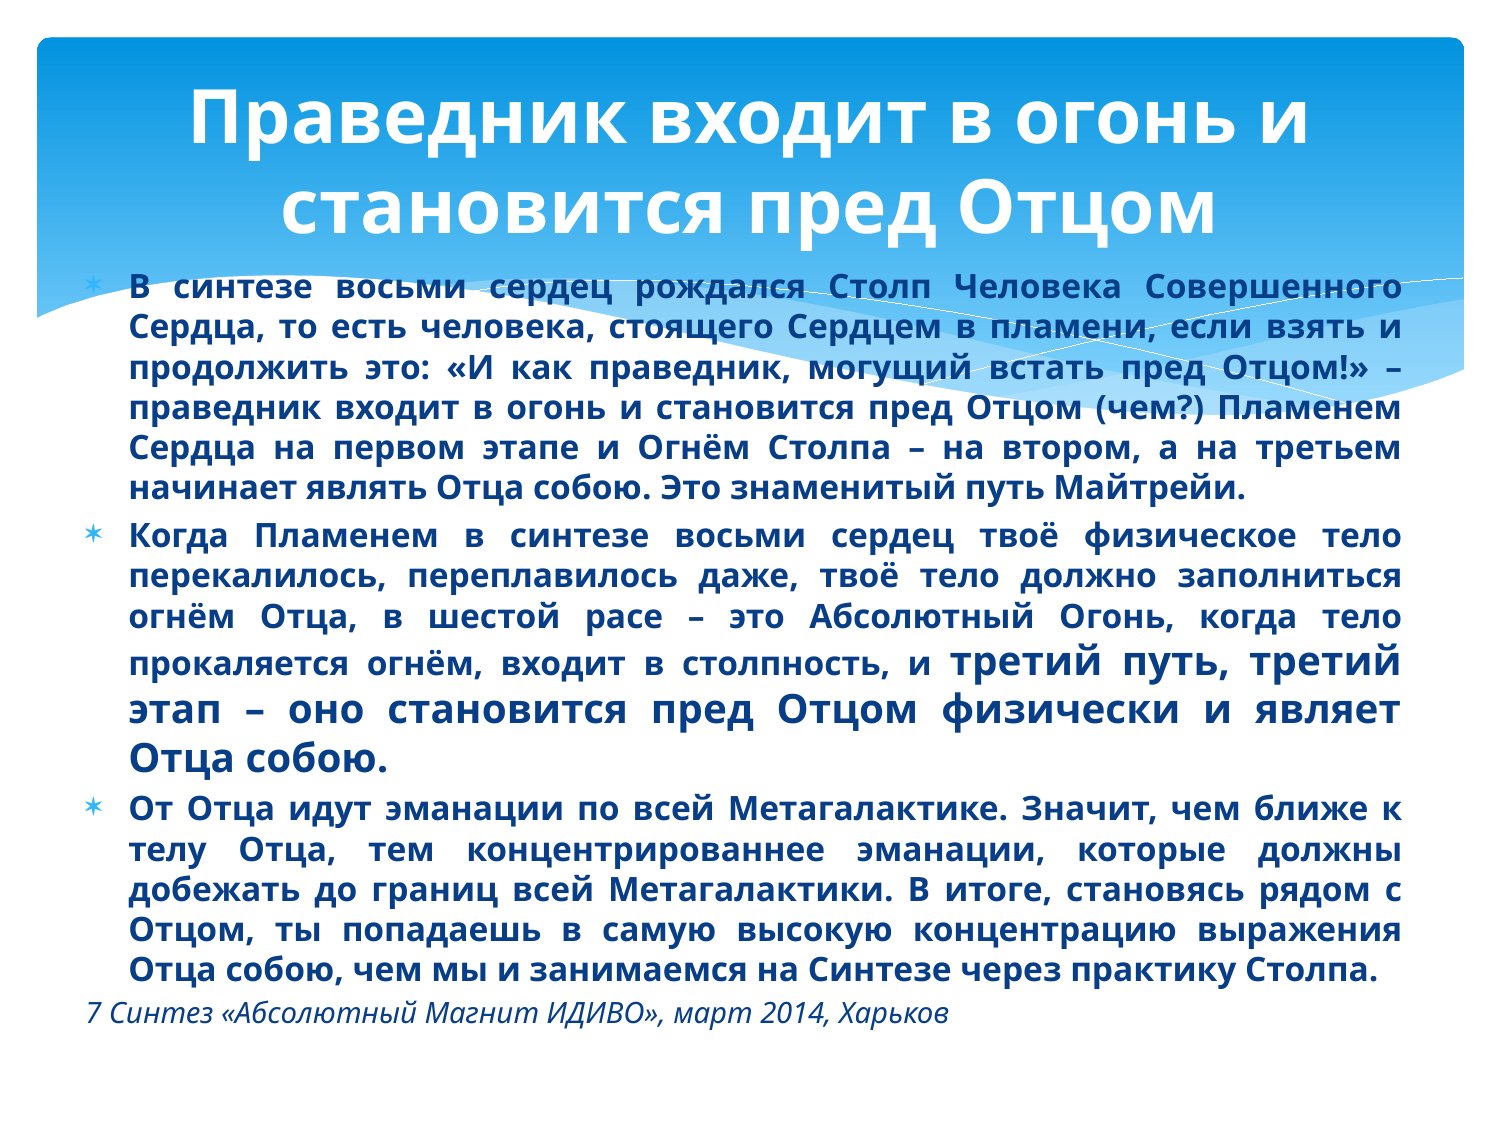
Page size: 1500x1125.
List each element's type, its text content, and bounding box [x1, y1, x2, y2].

list В синтезе восьми сердец рождался Столп Человека Совершенного Сердца, то есть человека, стоящего Сердцем в пламени, если взять и продолжить это: «И как праведник, могущий встать пред Отцом!» – праведник входит в огонь и становится пред Отцом (чем?) Пламенем Сердца на первом этапе и Огнём Столпа – на втором, а на третьем начинает являть Отца собою. Это знаменитый путь Майтрейи. Когда Пламенем в синтезе восьми сердец твоё физическое тело перекалилось, переплавилось даже, твоё тело должно заполниться огнём Отца, в шестой расе – это Абсолютный Огонь, когда тело прокаляется огнём, входит в столпность, и третий путь, третий этап – оно становится пред Отцом физически и являет Отца собою. От Отца идут эманации по всей Метагалактике. Значит, чем ближе к телу Отца, тем концентрированнее эманации, которые должны добежать до границ всей Метагалактики. В итоге, становясь рядом с Отцом, ты попадаешь в самую высокую концентрацию выражения Отца собою, чем мы и занимаемся на Синтезе через практику Столпа. 7 Синтез «Абсолютный Магнит ИДИВО», март 2014, Харьков [70, 257, 1418, 1055]
title Праведник входит в огонь и становится пред Отцом [75, 55, 1425, 261]
